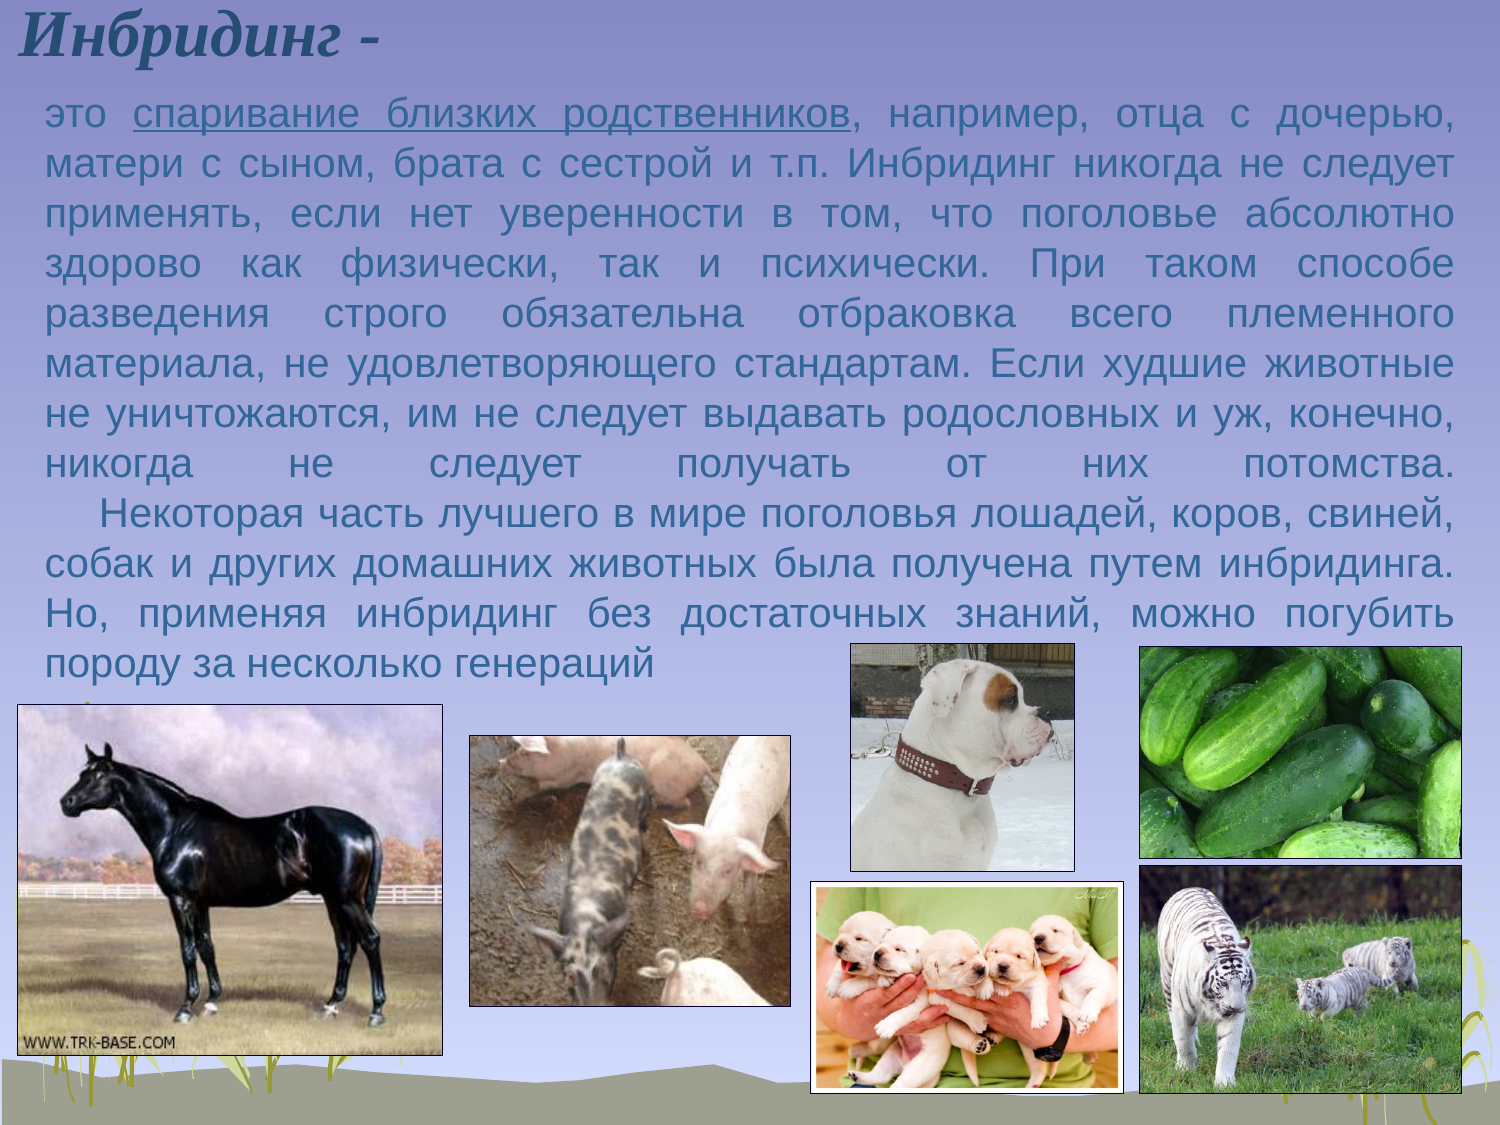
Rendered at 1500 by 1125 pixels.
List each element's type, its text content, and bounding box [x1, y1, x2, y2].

picture [1139, 865, 1462, 1094]
picture [17, 703, 444, 1056]
picture [810, 880, 1124, 1094]
list это спаривание близких родственников, например, отца с дочерью, матери с сыном, брата с сестрой и т.п. Инбридинг никогда не следует применять, если нет уверенности в том, что поголовье абсолютно здорово как физически, так и психически. При таком способе разведения строго обязательна отбраковка всего племенного материала, не удовлетворяющего стандартам. Если худшие животные не уничтожаются, им не следует выдавать родословных и уж, конечно, никогда не следует получать от них потомства. Некоторая часть лучшего в мире поголовья лошадей, коров, свиней, собак и других домашних животных была получена путем инбридинга. Но, применяя инбридинг без достаточных знаний, можно погубить породу за несколько генераций [29, 78, 1471, 1035]
picture [468, 735, 791, 1008]
picture [1139, 645, 1462, 859]
title Инбридинг - [2, 42, 1445, 98]
picture [849, 643, 1075, 872]
